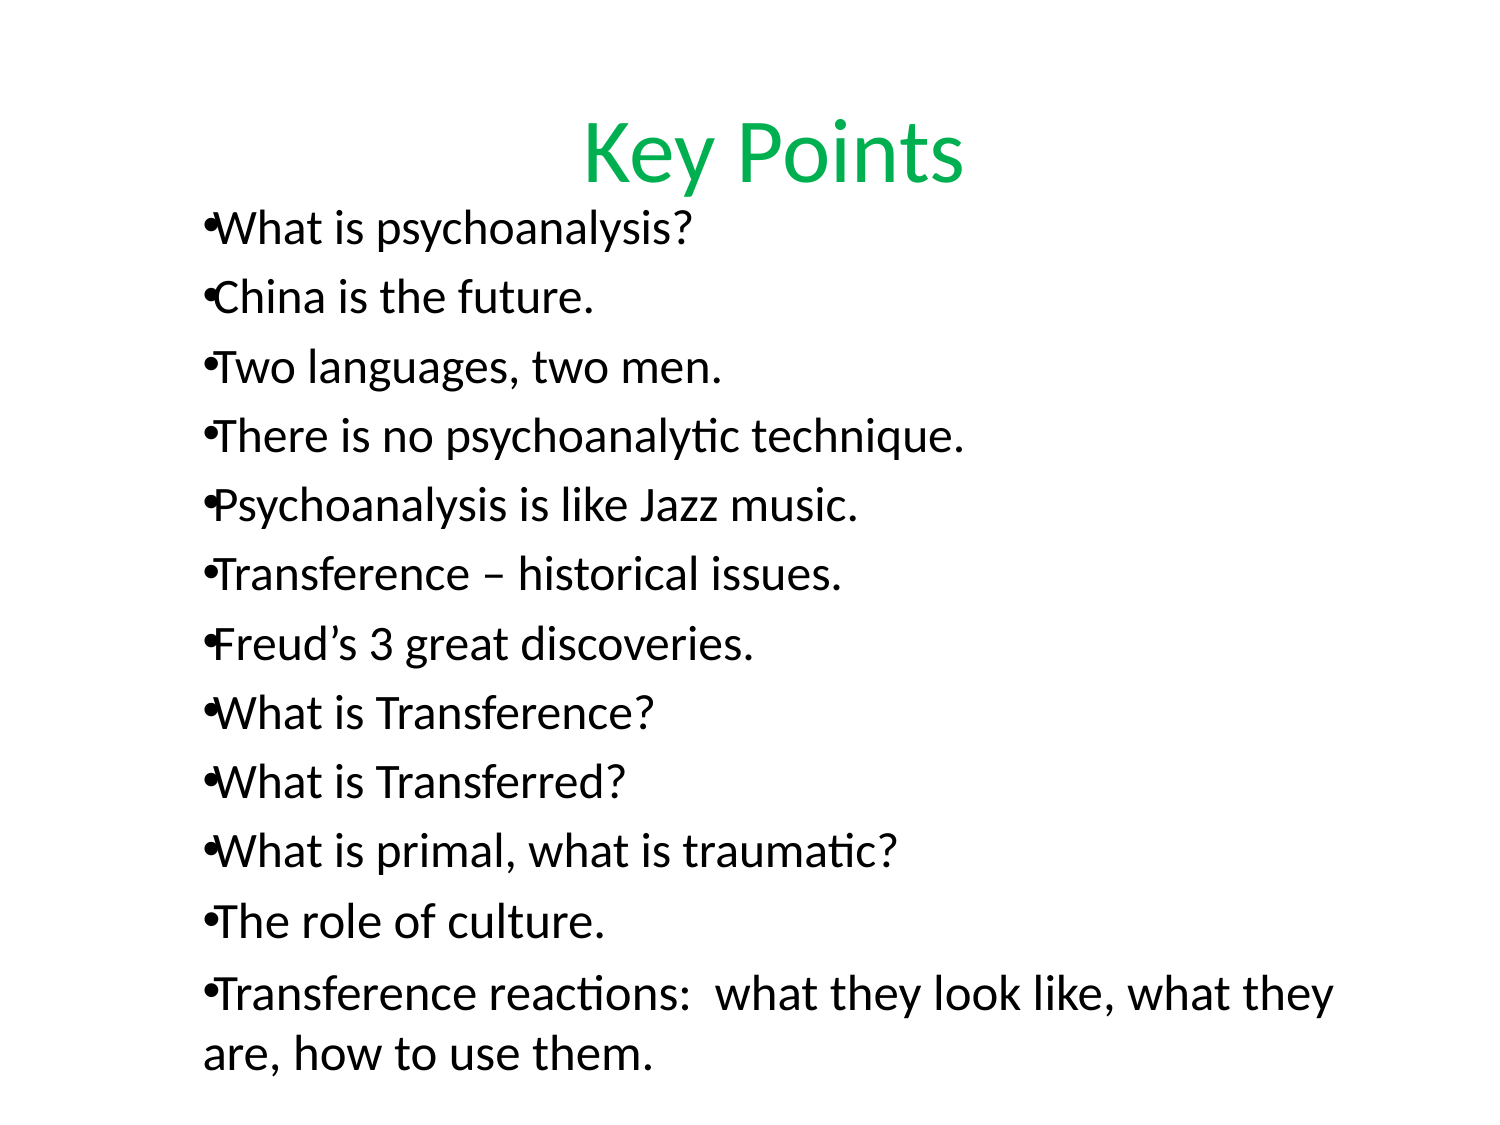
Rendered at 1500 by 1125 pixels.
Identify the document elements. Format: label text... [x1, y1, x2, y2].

subtitle What is psychoanalysis? China is the future. Two languages, two men. There is no psychoanalytic technique. Psychoanalysis is like Jazz music. Transference – historical issues. Freud’s 3 great discoveries. What is Transference? What is Transferred? What is primal, what is traumatic? The role of culture. Transference reactions: what they look like, what they are, how to use them. [187, 187, 1388, 1100]
title Key Points [137, 24, 1413, 267]
